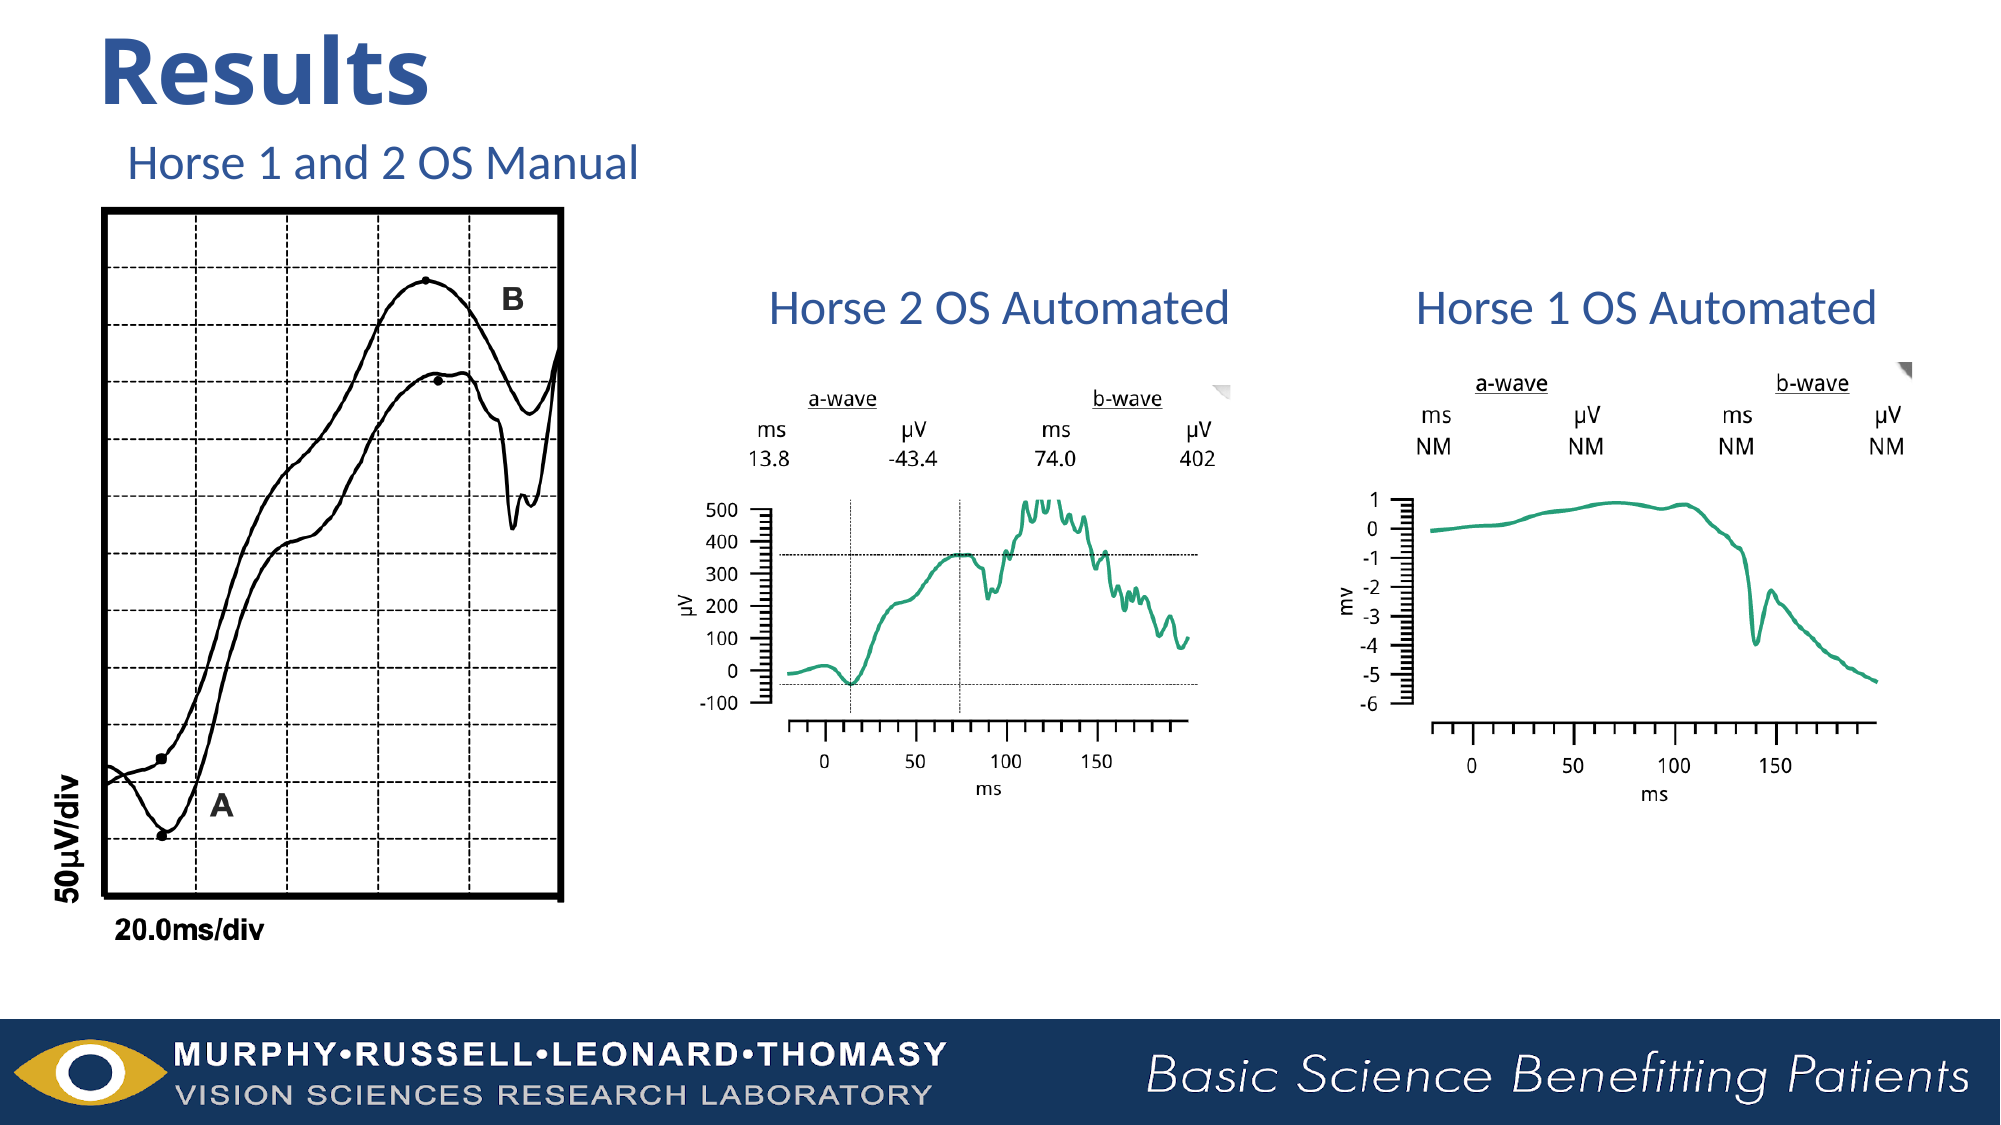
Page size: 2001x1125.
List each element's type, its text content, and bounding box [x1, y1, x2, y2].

picture [659, 385, 1231, 829]
picture [0, 142, 613, 983]
text_box Horse 1 OS Automated [1381, 266, 1913, 342]
text_box Horse 1 and 2 OS Manual [31, 121, 736, 197]
text_box Horse 2 OS Automated [735, 266, 1265, 342]
picture [0, 1019, 2000, 1125]
title Results [82, 0, 1808, 184]
picture [1340, 362, 1913, 806]
